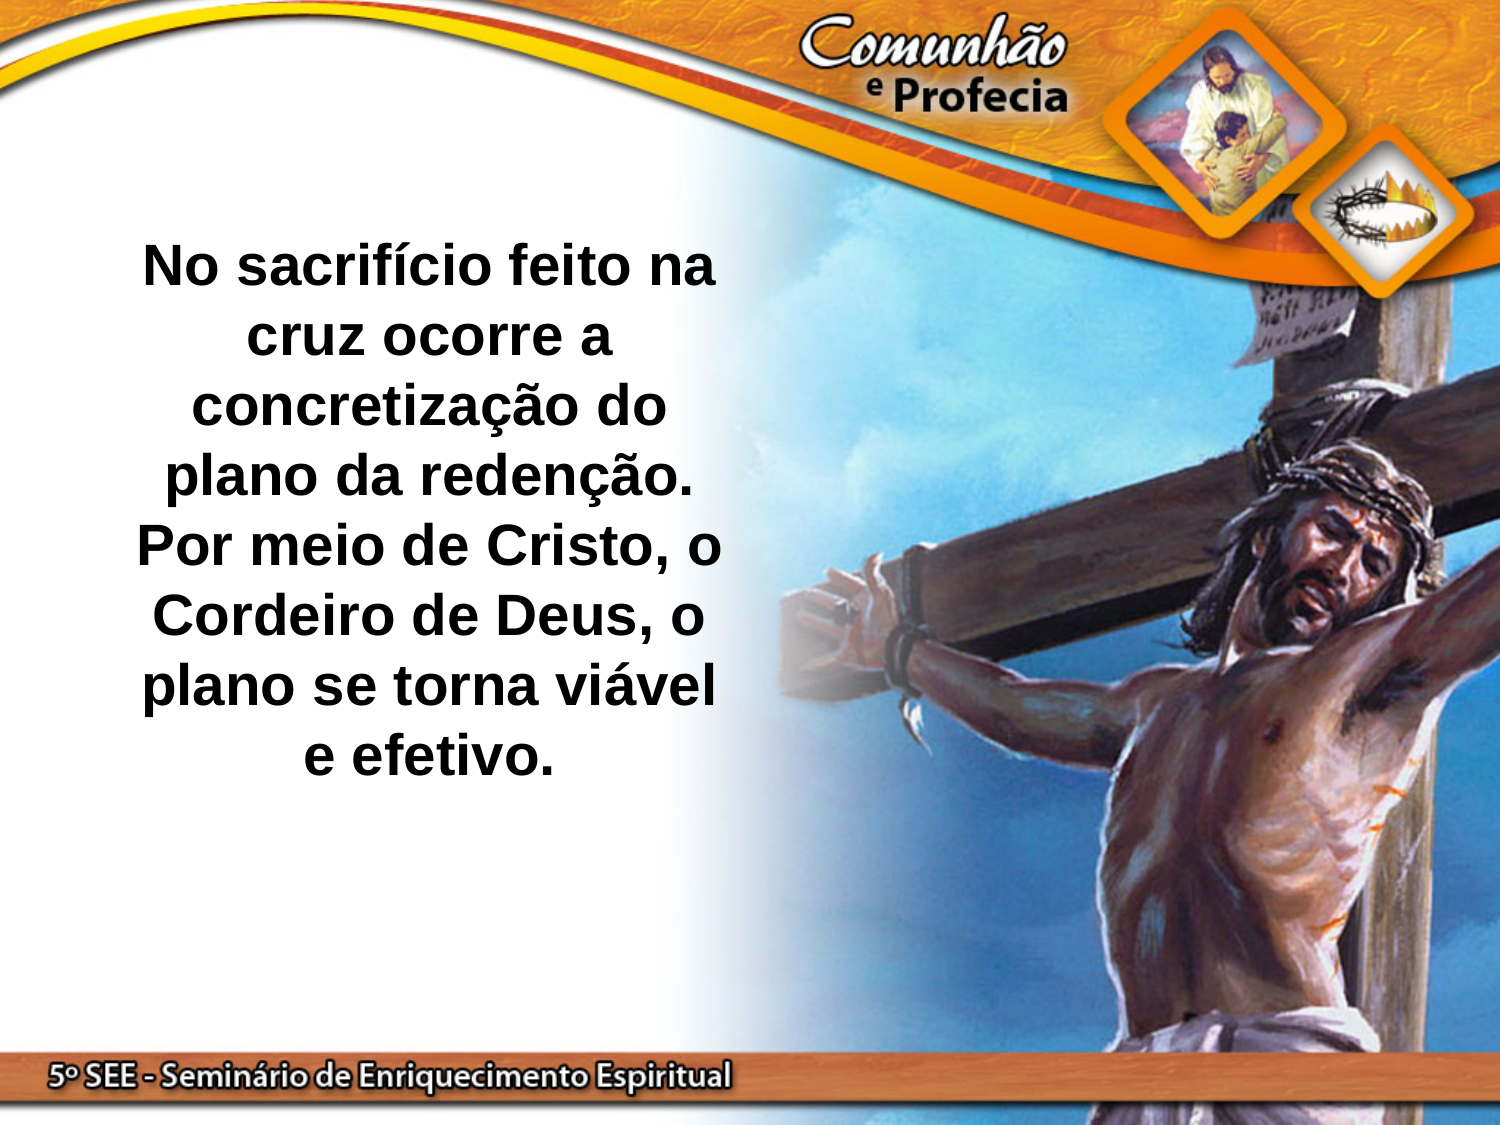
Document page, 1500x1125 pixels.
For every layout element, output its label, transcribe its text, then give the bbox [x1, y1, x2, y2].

text_box No sacrifício feito na cruz ocorre a concretização do plano da redenção. Por meio de Cristo, o Cordeiro de Deus, o plano se torna viável e efetivo. [112, 219, 748, 795]
picture [0, 0, 1500, 1125]
